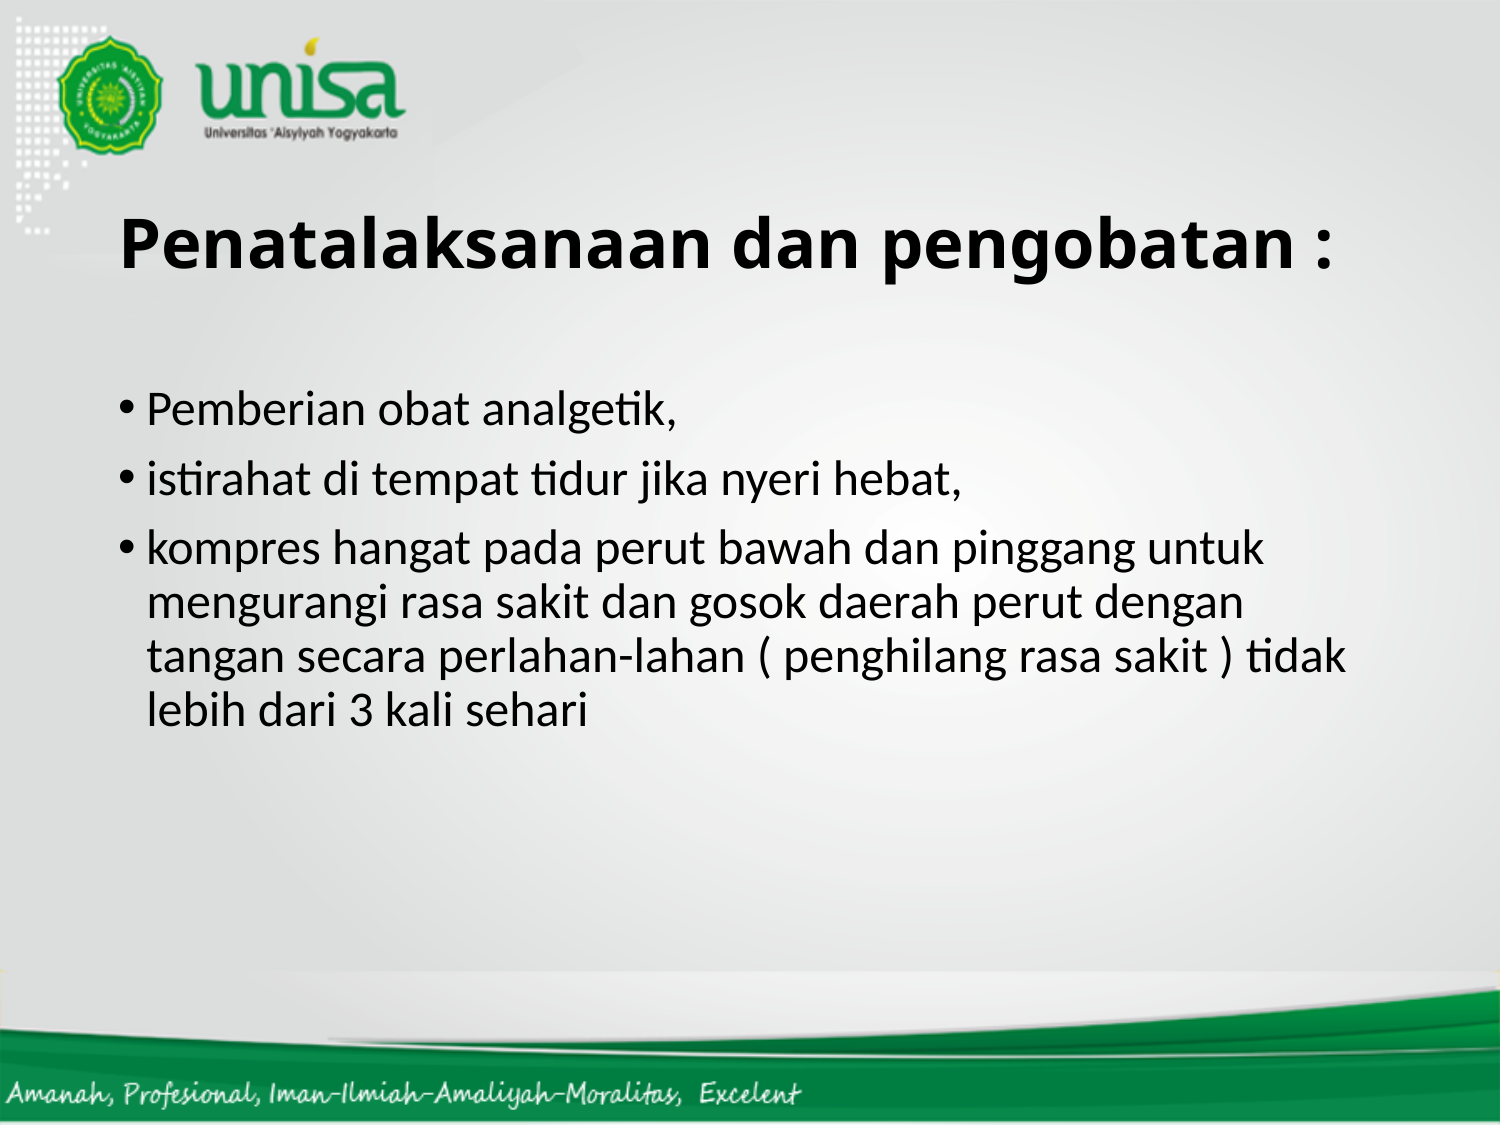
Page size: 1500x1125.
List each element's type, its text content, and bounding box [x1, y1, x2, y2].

picture [0, 0, 1500, 1125]
list Pemberian obat analgetik, istirahat di tempat tidur jika nyeri hebat, kompres hangat pada perut bawah dan pinggang untuk mengurangi rasa sakit dan gosok daerah perut dengan tangan secara perlahan-lahan ( penghilang rasa sakit ) tidak lebih dari 3 kali sehari [103, 299, 1397, 1014]
title Penatalaksanaan dan pengobatan : [103, 137, 1397, 299]
